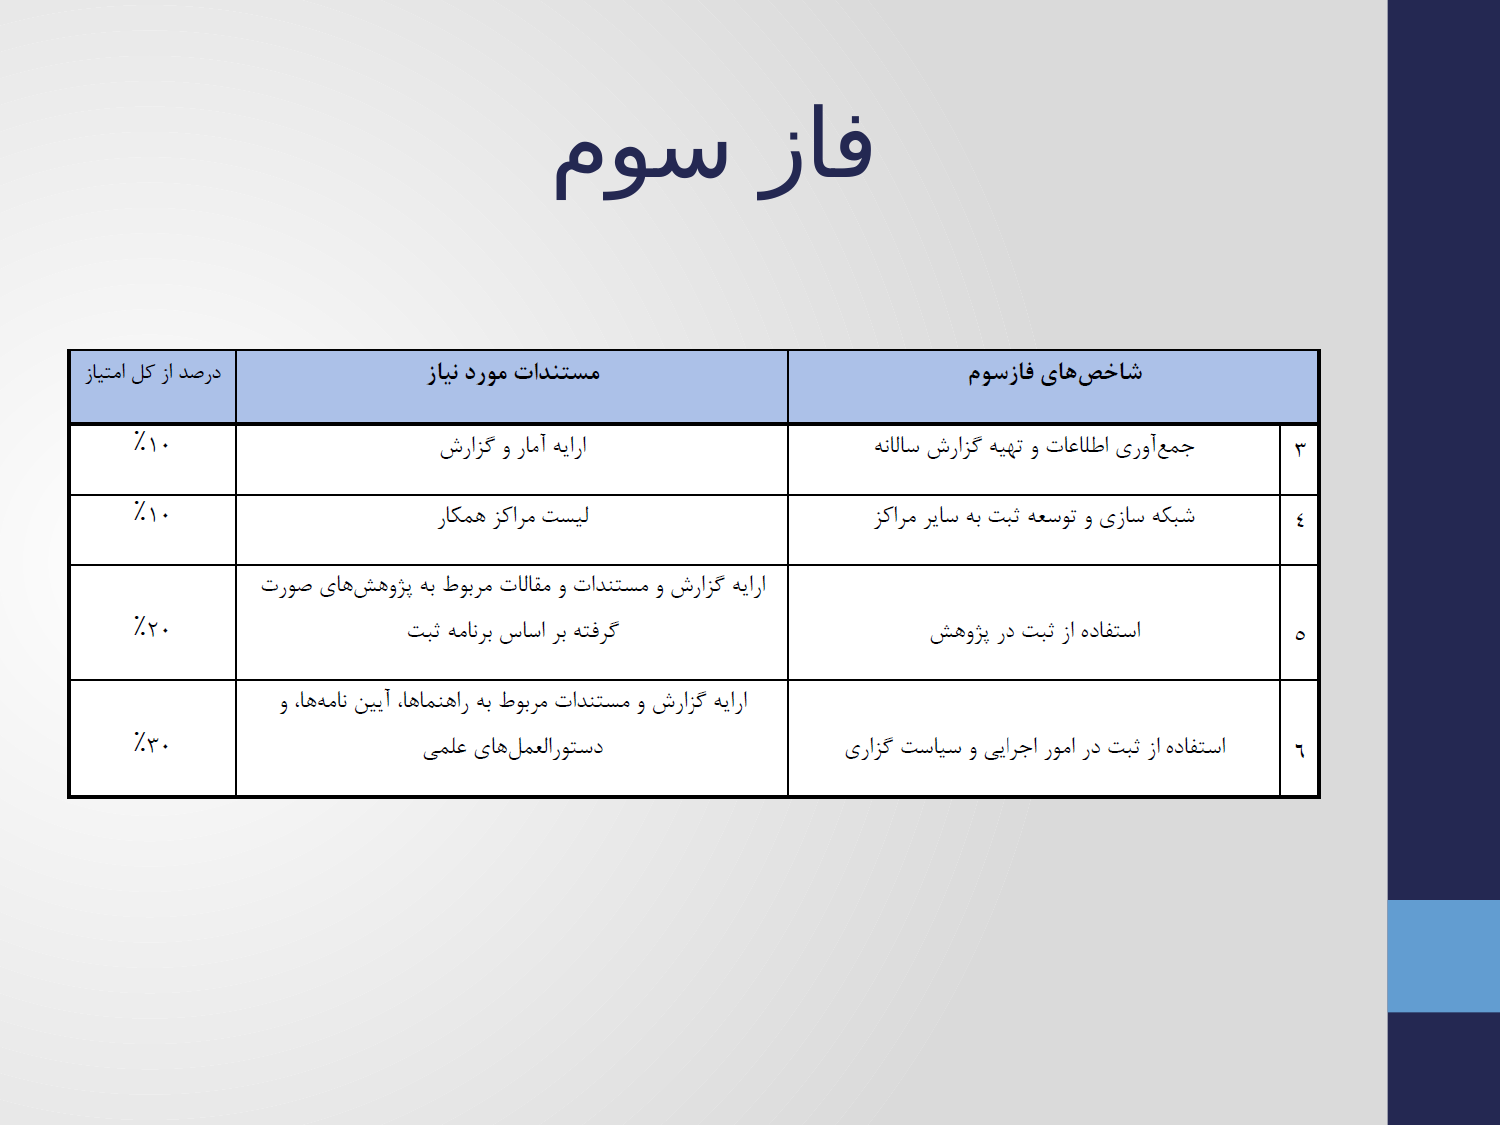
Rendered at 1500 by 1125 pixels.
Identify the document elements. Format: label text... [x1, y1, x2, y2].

title فاز سوم [75, 45, 1325, 233]
picture [66, 349, 1321, 800]
